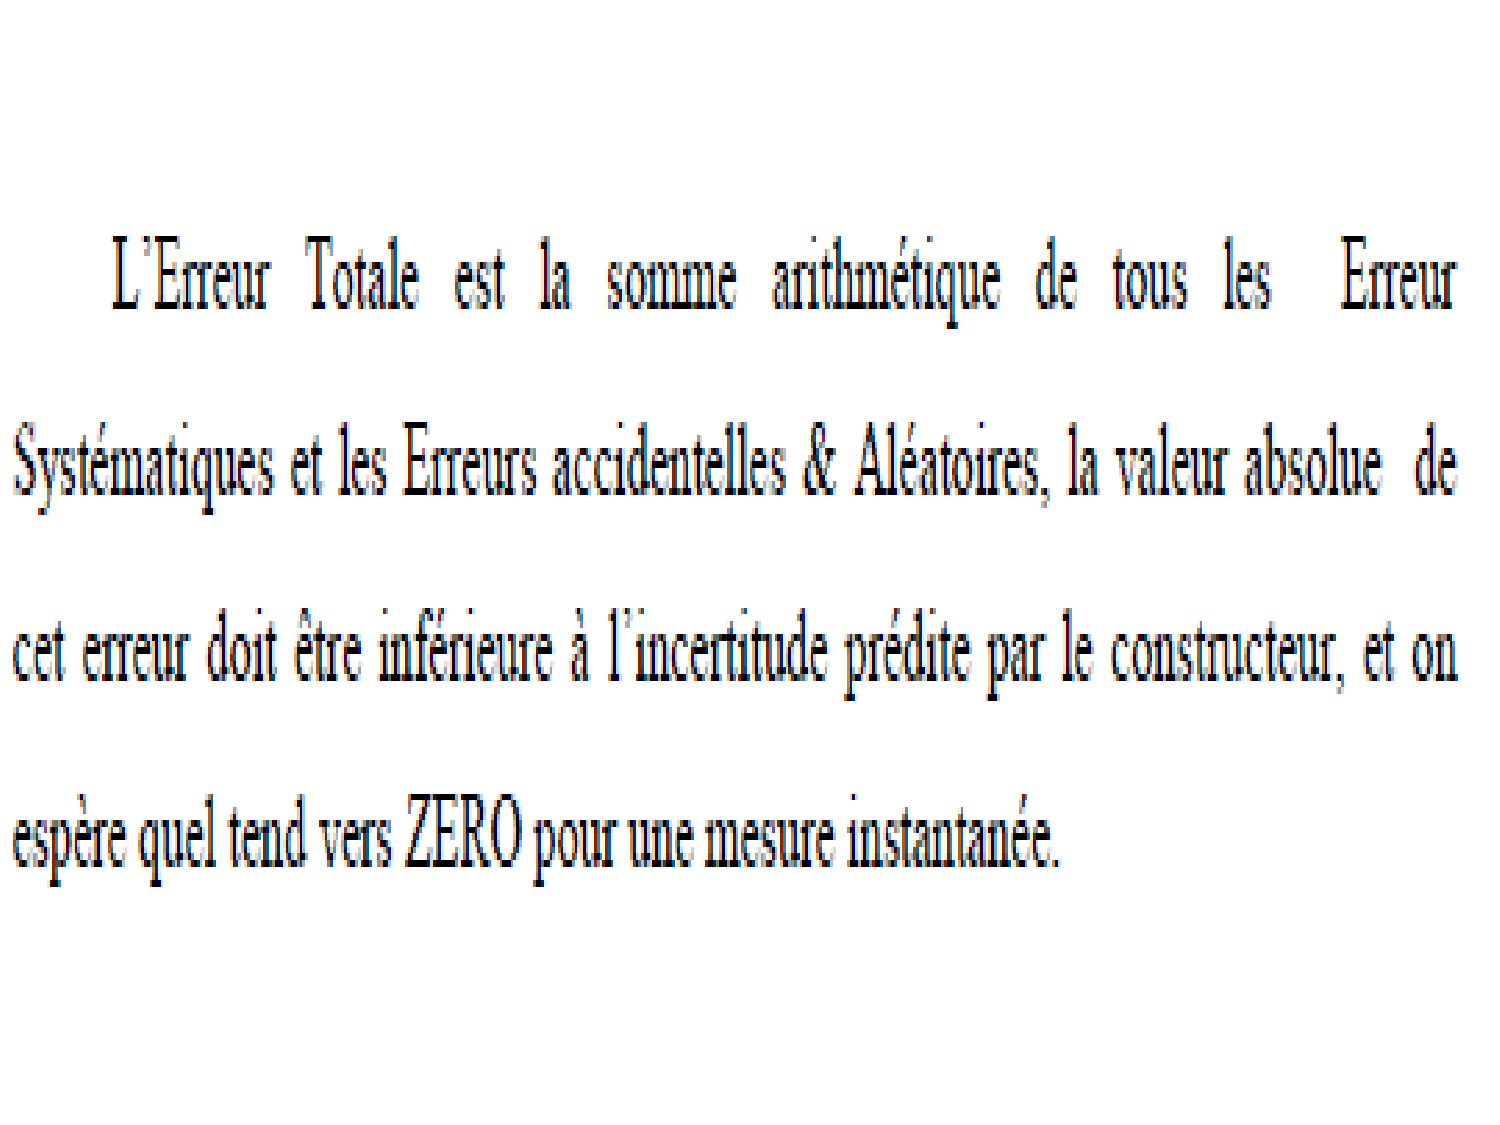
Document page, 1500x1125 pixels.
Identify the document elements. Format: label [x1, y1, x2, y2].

picture [0, 163, 1500, 1020]
